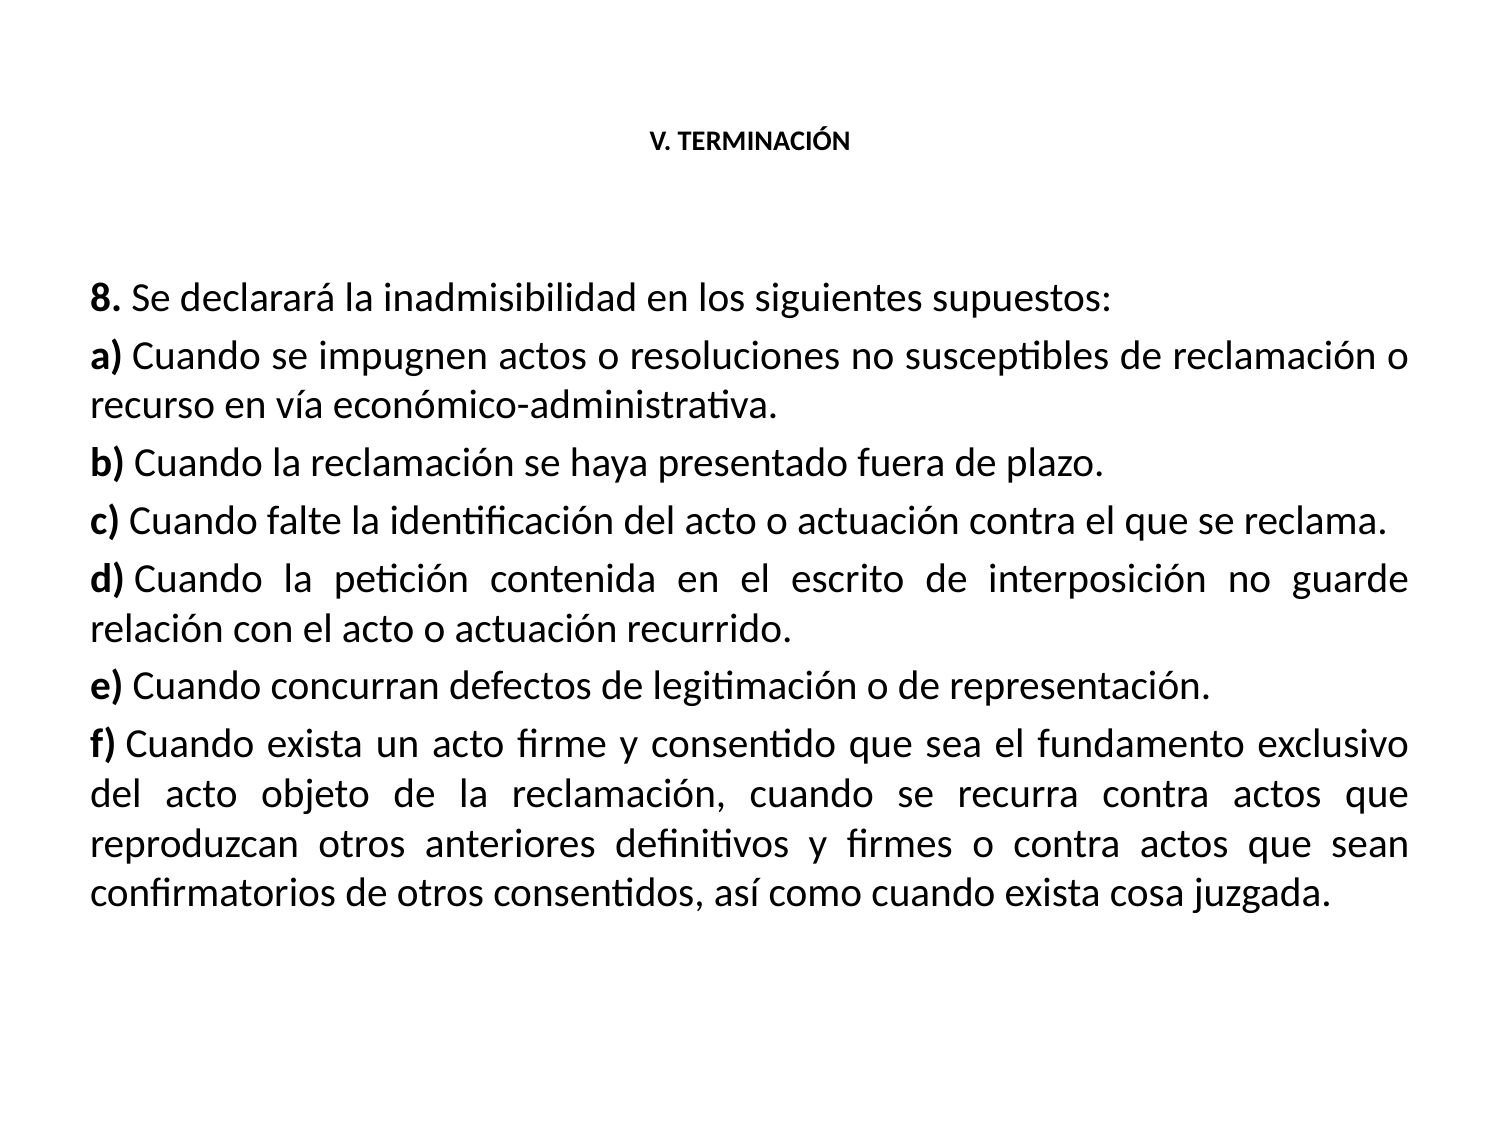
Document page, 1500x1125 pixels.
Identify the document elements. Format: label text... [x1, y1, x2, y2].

list 8. Se declarará la inadmisibilidad en los siguientes supuestos: a) Cuando se impugnen actos o resoluciones no susceptibles de reclamación o recurso en vía económico-administrativa. b) Cuando la reclamación se haya presentado fuera de plazo. c) Cuando falte la identificación del acto o actuación contra el que se reclama. d) Cuando la petición contenida en el escrito de interposición no guarde relación con el acto o actuación recurrido. e) Cuando concurran defectos de legitimación o de representación. f) Cuando exista un acto firme y consentido que sea el fundamento exclusivo del acto objeto de la reclamación, cuando se recurra contra actos que reproduzcan otros anteriores definitivos y firmes o contra actos que sean confirmatorios de otros consentidos, así como cuando exista cosa juzgada. [75, 262, 1425, 1005]
title V. TERMINACIÓN [75, 45, 1425, 233]
